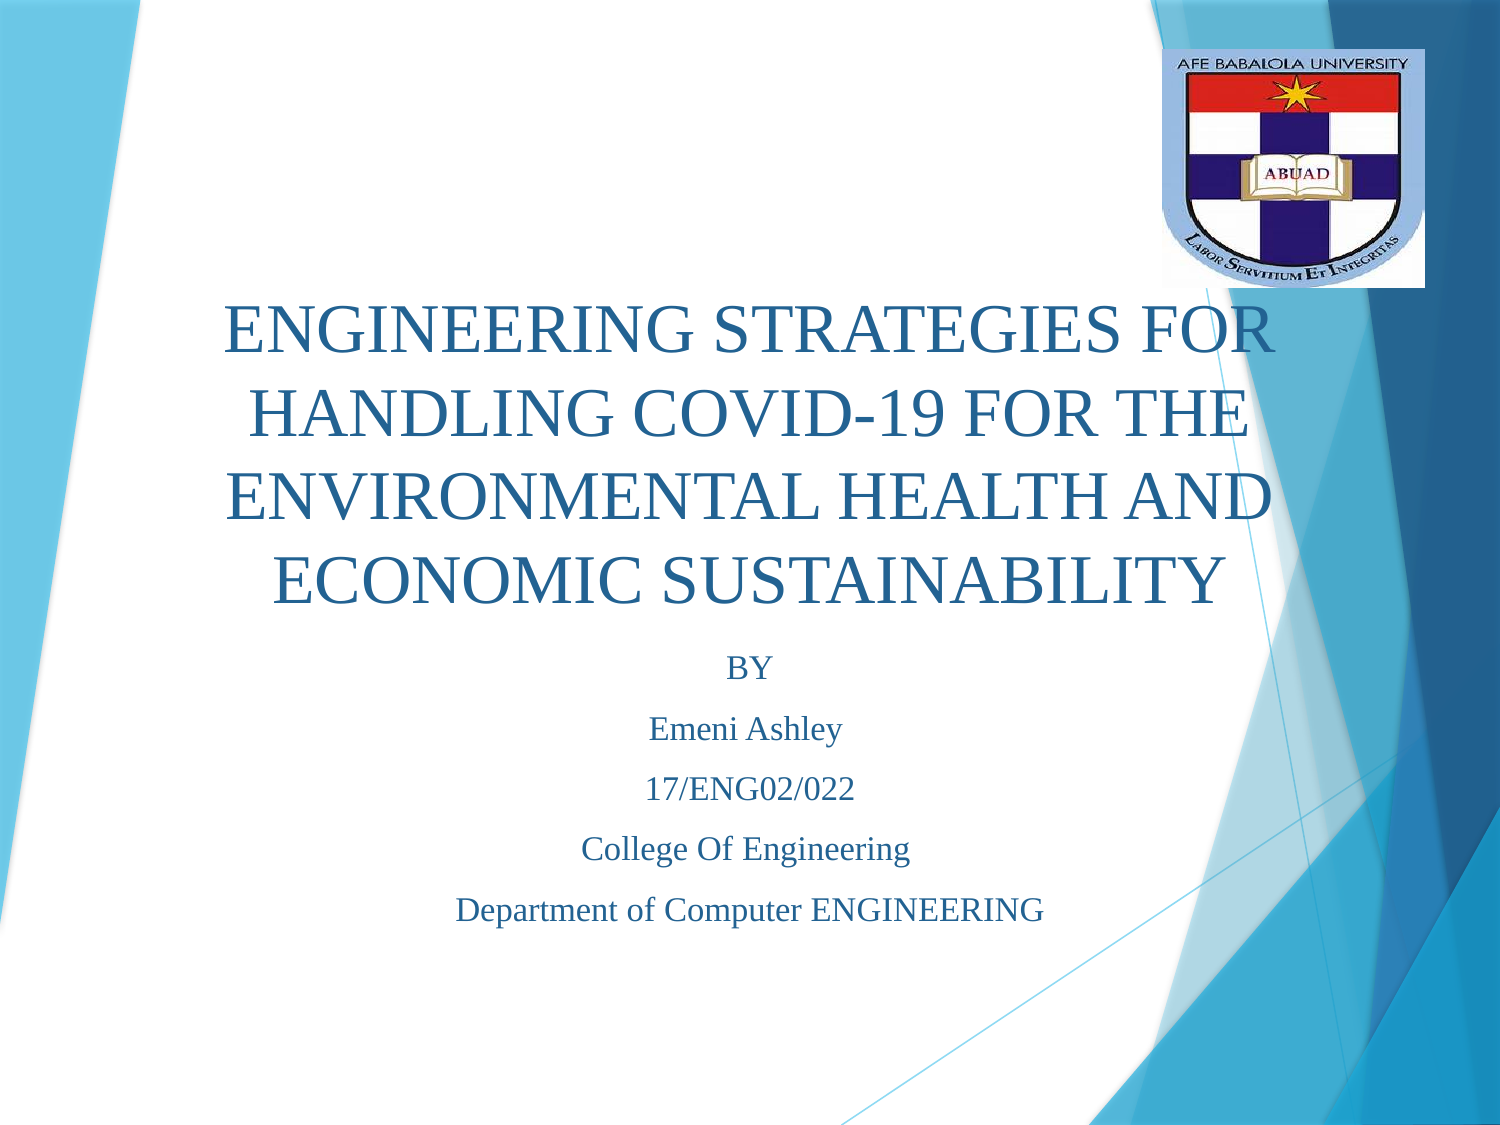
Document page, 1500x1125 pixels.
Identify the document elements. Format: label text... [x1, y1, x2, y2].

subtitle BY Emeni Ashley 17/ENG02/022 College Of Engineering Department of Computer ENGINEERING [225, 637, 1275, 938]
picture [1161, 49, 1426, 288]
title ENGINEERING STRATEGIES FOR HANDLING COVID-19 FOR THE ENVIRONMENTAL HEALTH AND ECONOMIC SUSTAINABILITY [112, 275, 1388, 625]
